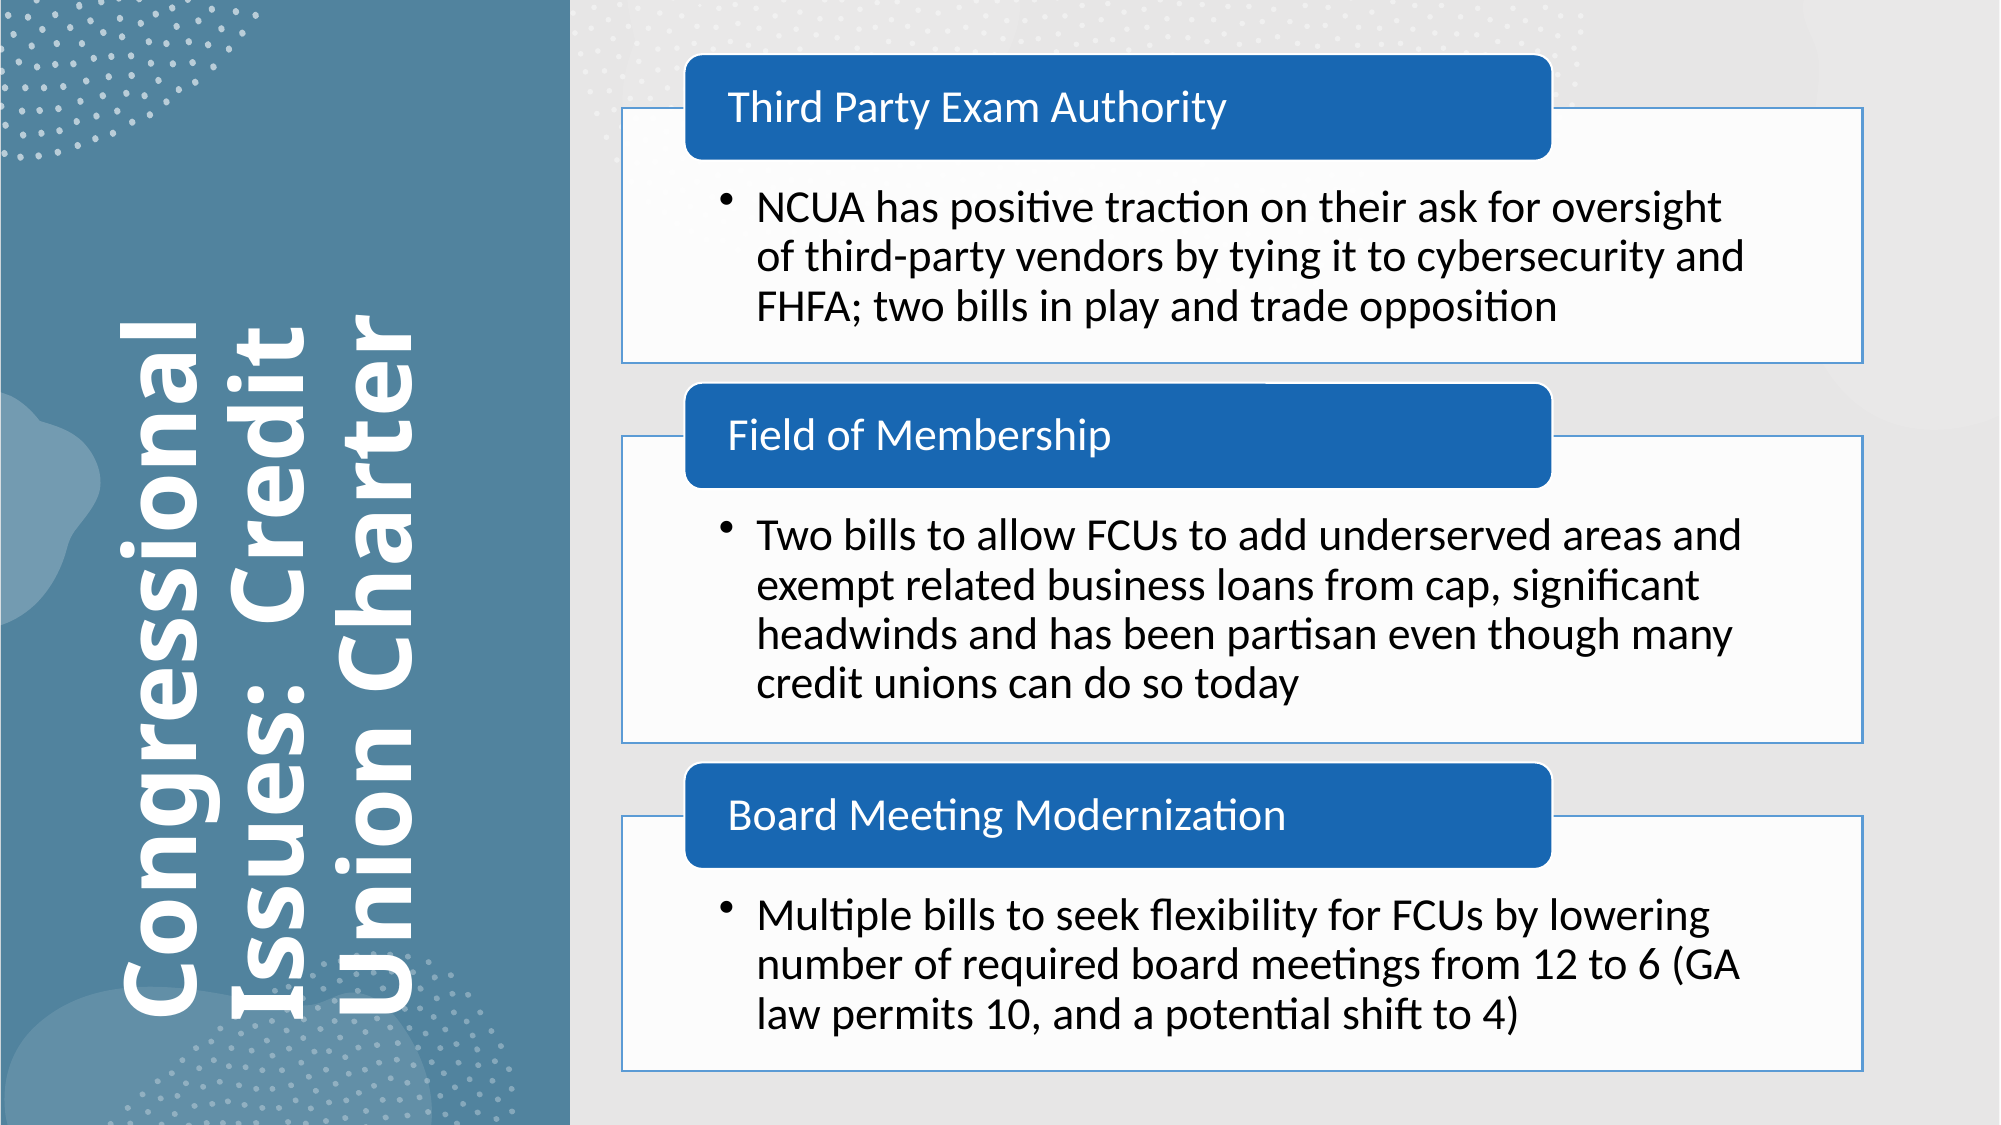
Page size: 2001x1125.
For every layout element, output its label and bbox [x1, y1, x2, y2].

text_box [0, 0, 2000, 1125]
list [622, 47, 1863, 1079]
